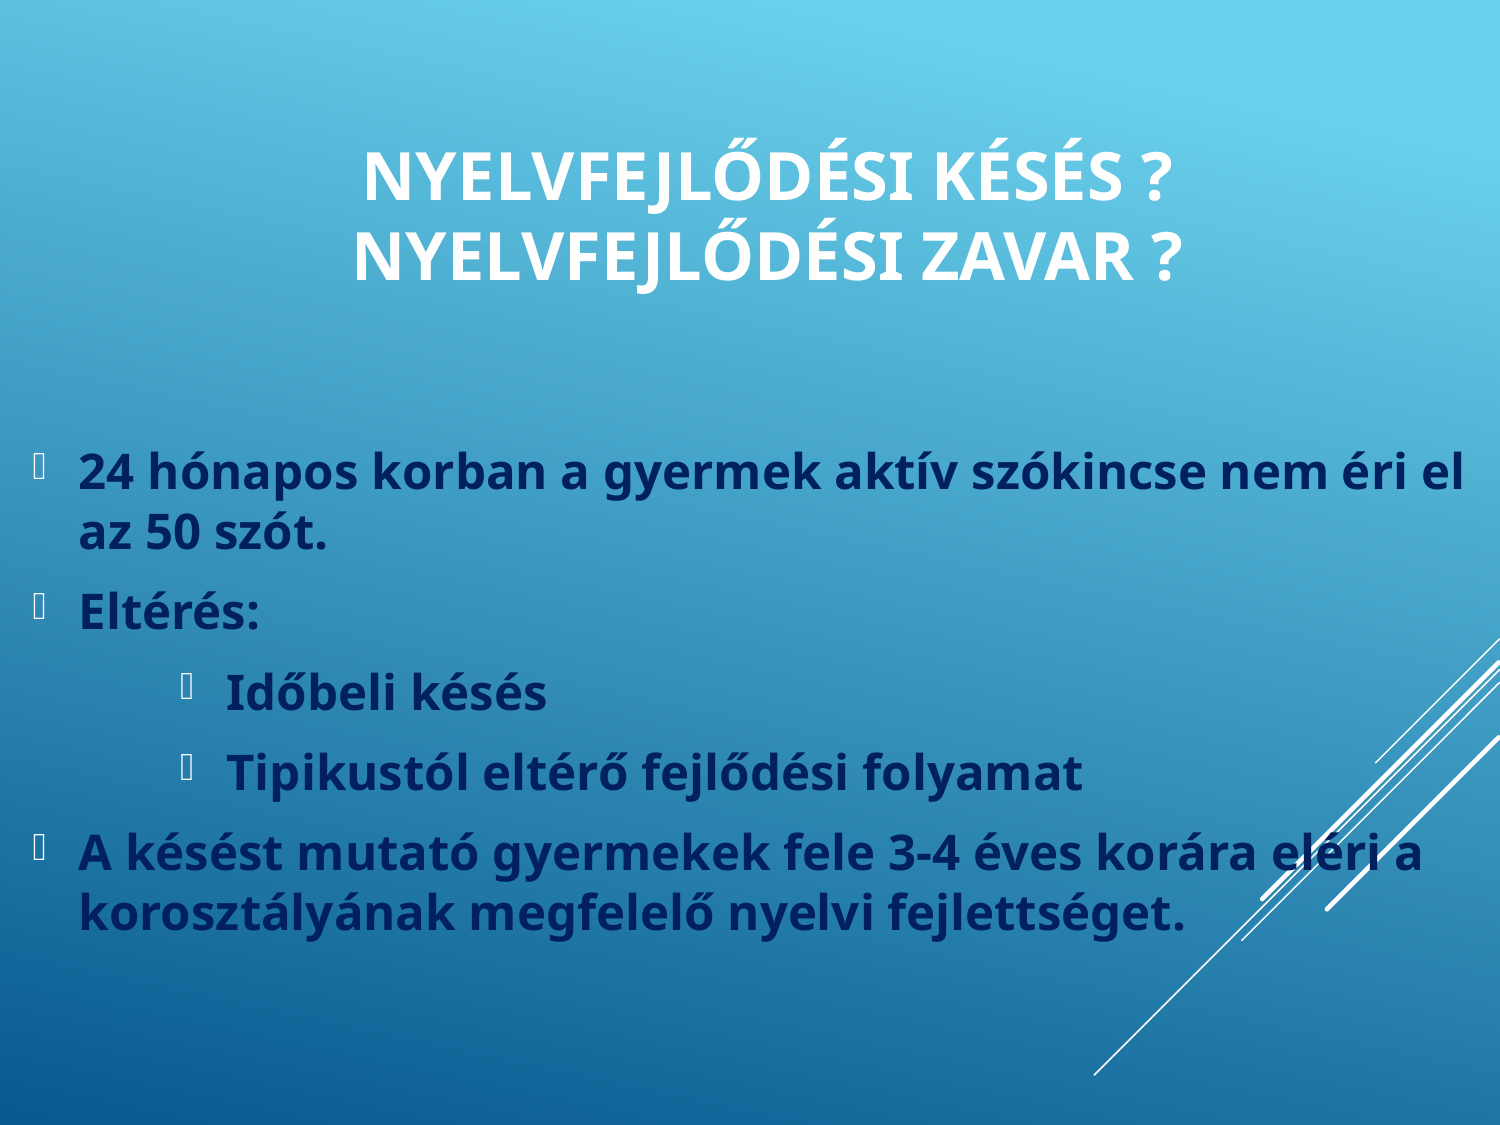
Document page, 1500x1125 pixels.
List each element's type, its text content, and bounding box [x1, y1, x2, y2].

title Nyelvfejlődési késés ? nyelvfejlődési zavar ? [53, 54, 1483, 361]
list 24 hónapos korban a gyermek aktív szókincse nem éri el az 50 szót. Eltérés: Időbeli késés Tipikustól eltérő fejlődési folyamat A késést mutató gyermekek fele 3-4 éves korára eléri a korosztályának megfelelő nyelvi fejlettséget. [17, 361, 1500, 953]
